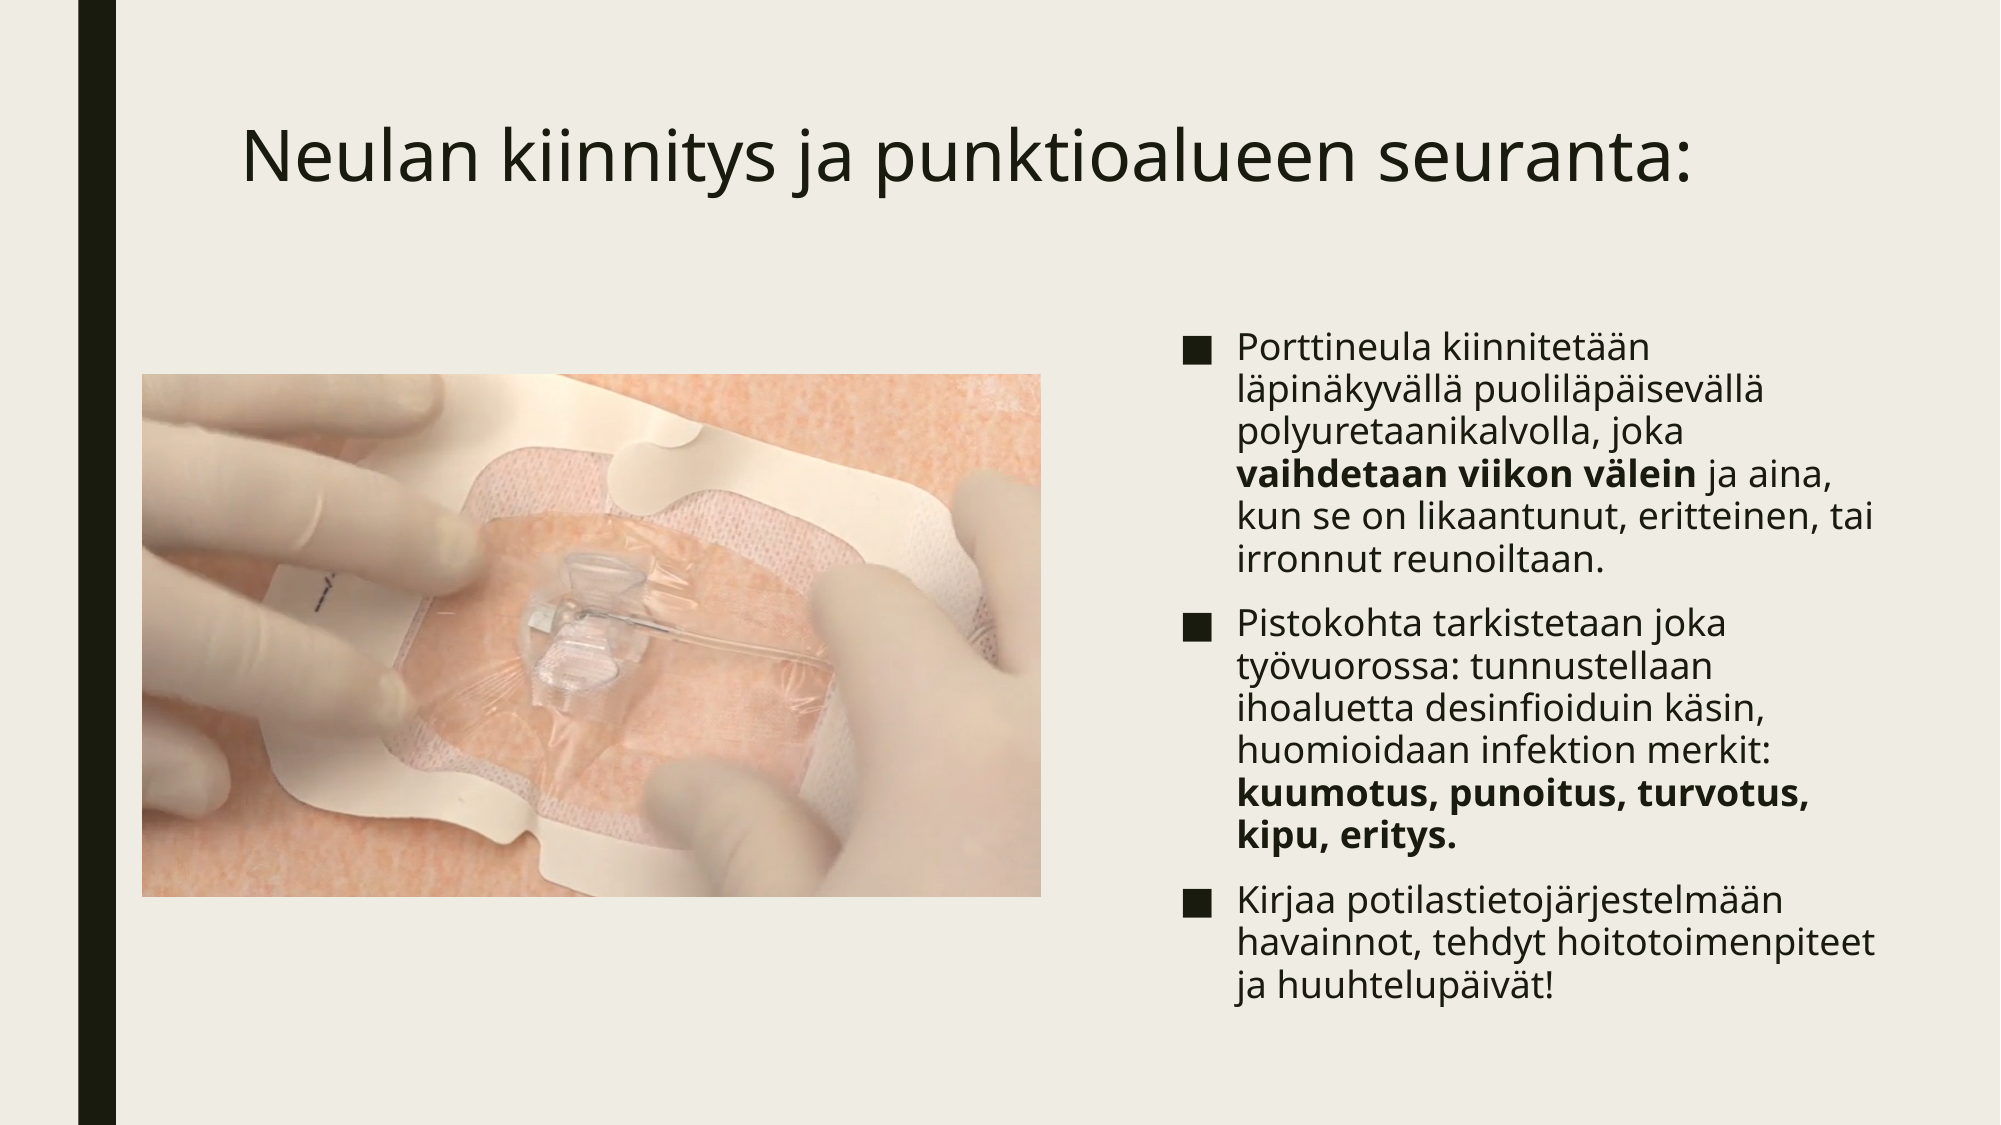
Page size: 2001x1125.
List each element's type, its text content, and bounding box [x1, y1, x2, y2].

picture [142, 374, 1041, 897]
title Neulan kiinnitys ja punktioalueen seuranta: [225, 112, 1800, 249]
list Porttineula kiinnitetään läpinäkyvällä puoliläpäisevällä polyuretaanikalvolla, joka vaihdetaan viikon välein ja aina, kun se on likaantunut, eritteinen, tai irronnut reunoiltaan. Pistokohta tarkistetaan joka työvuorossa: tunnustellaan ihoaluetta desinfioiduin käsin, huomioidaan infektion merkit: kuumotus, punoitus, turvotus, kipu, eritys. Kirjaa potilastietojärjestelmään havainnot, tehdyt hoitotoimenpiteet ja huuhtelupäivät! [1164, 319, 1895, 1056]
